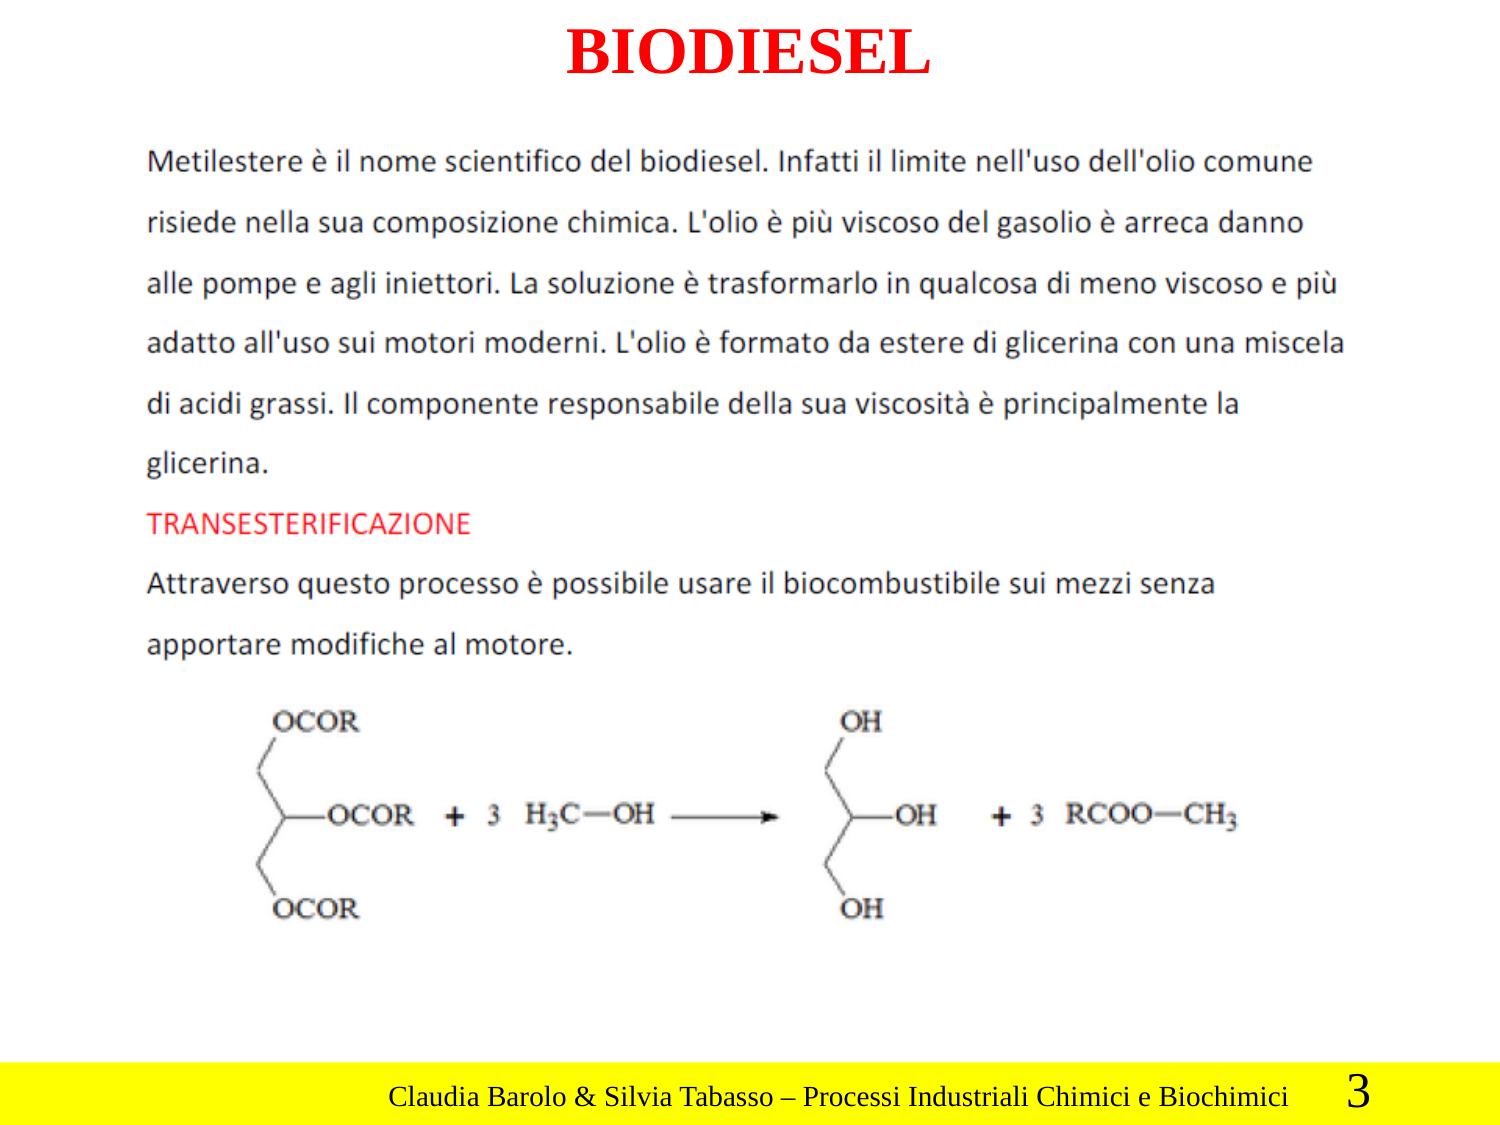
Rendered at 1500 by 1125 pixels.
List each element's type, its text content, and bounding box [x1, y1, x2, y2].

text_box 3 [1331, 1049, 1500, 1125]
text_box BIODIESEL [194, 0, 1306, 95]
picture [131, 127, 1369, 998]
